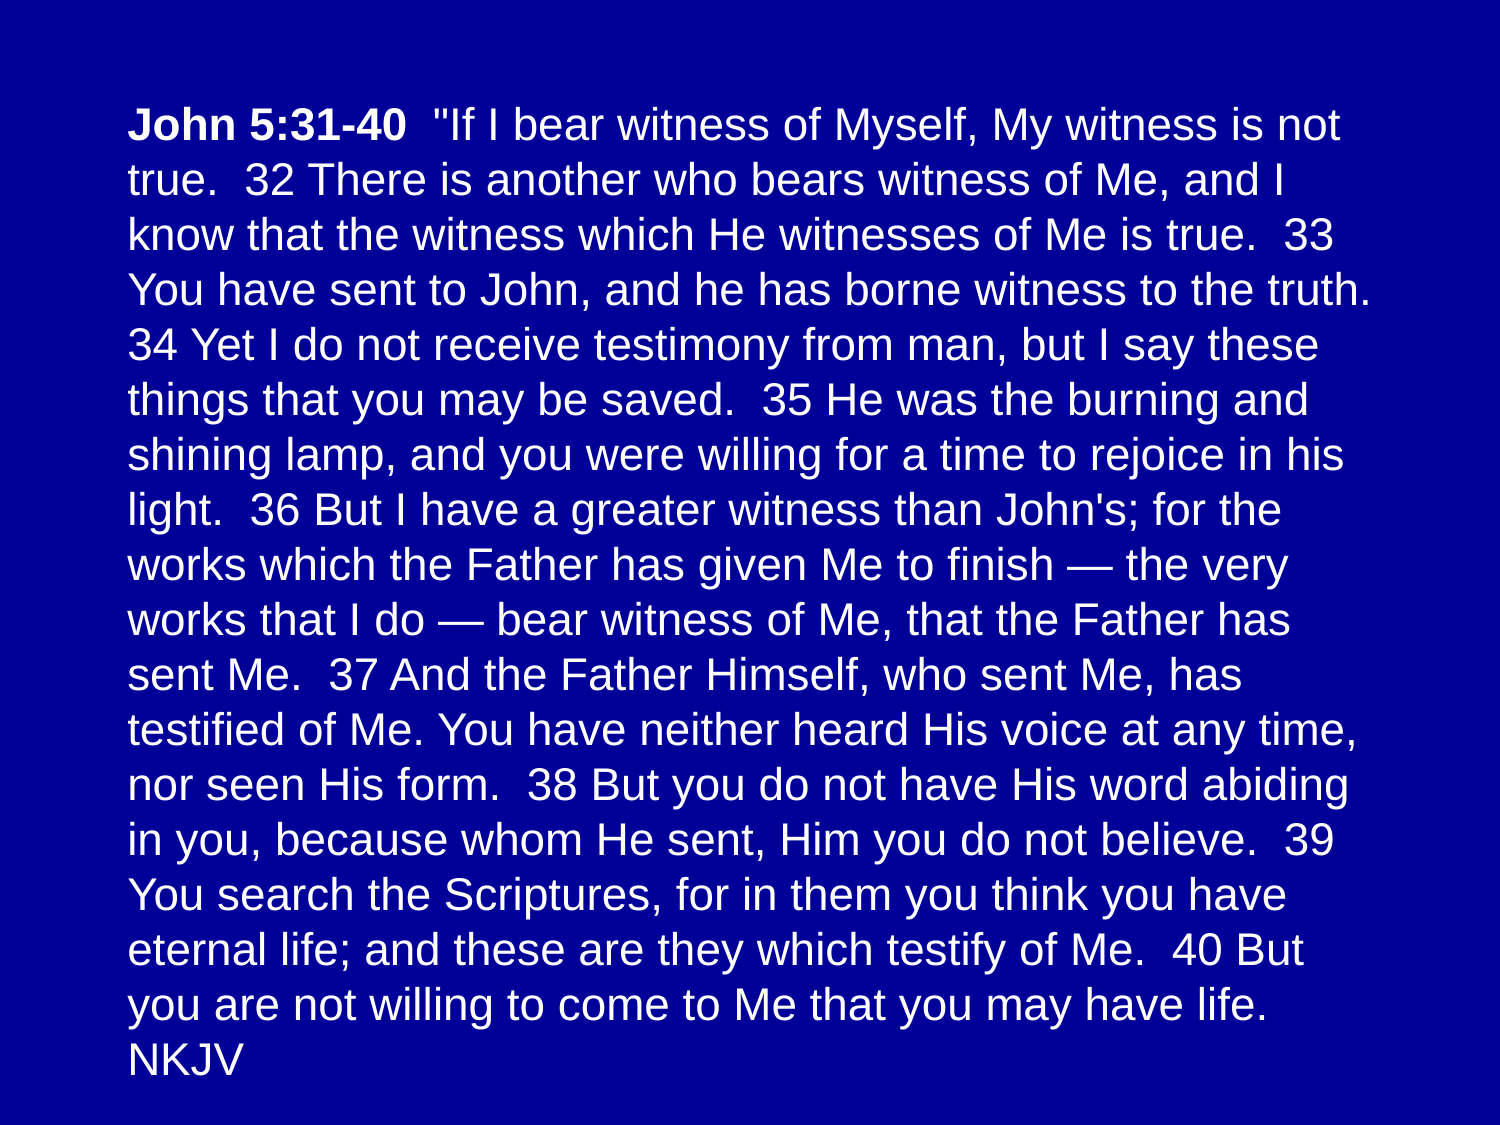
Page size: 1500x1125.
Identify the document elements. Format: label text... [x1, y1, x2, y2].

text_box John 5:31-40 "If I bear witness of Myself, My witness is not true. 32 There is another who bears witness of Me, and I know that the witness which He witnesses of Me is true. 33 You have sent to John, and he has borne witness to the truth. 34 Yet I do not receive testimony from man, but I say these things that you may be saved. 35 He was the burning and shining lamp, and you were willing for a time to rejoice in his light. 36 But I have a greater witness than John's; for the works which the Father has given Me to finish — the very works that I do — bear witness of Me, that the Father has sent Me. 37 And the Father Himself, who sent Me, has testified of Me. You have neither heard His voice at any time, nor seen His form. 38 But you do not have His word abiding in you, because whom He sent, Him you do not believe. 39 You search the Scriptures, for in them you think you have eternal life; and these are they which testify of Me. 40 But you are not willing to come to Me that you may have life. NKJV [112, 87, 1400, 1092]
